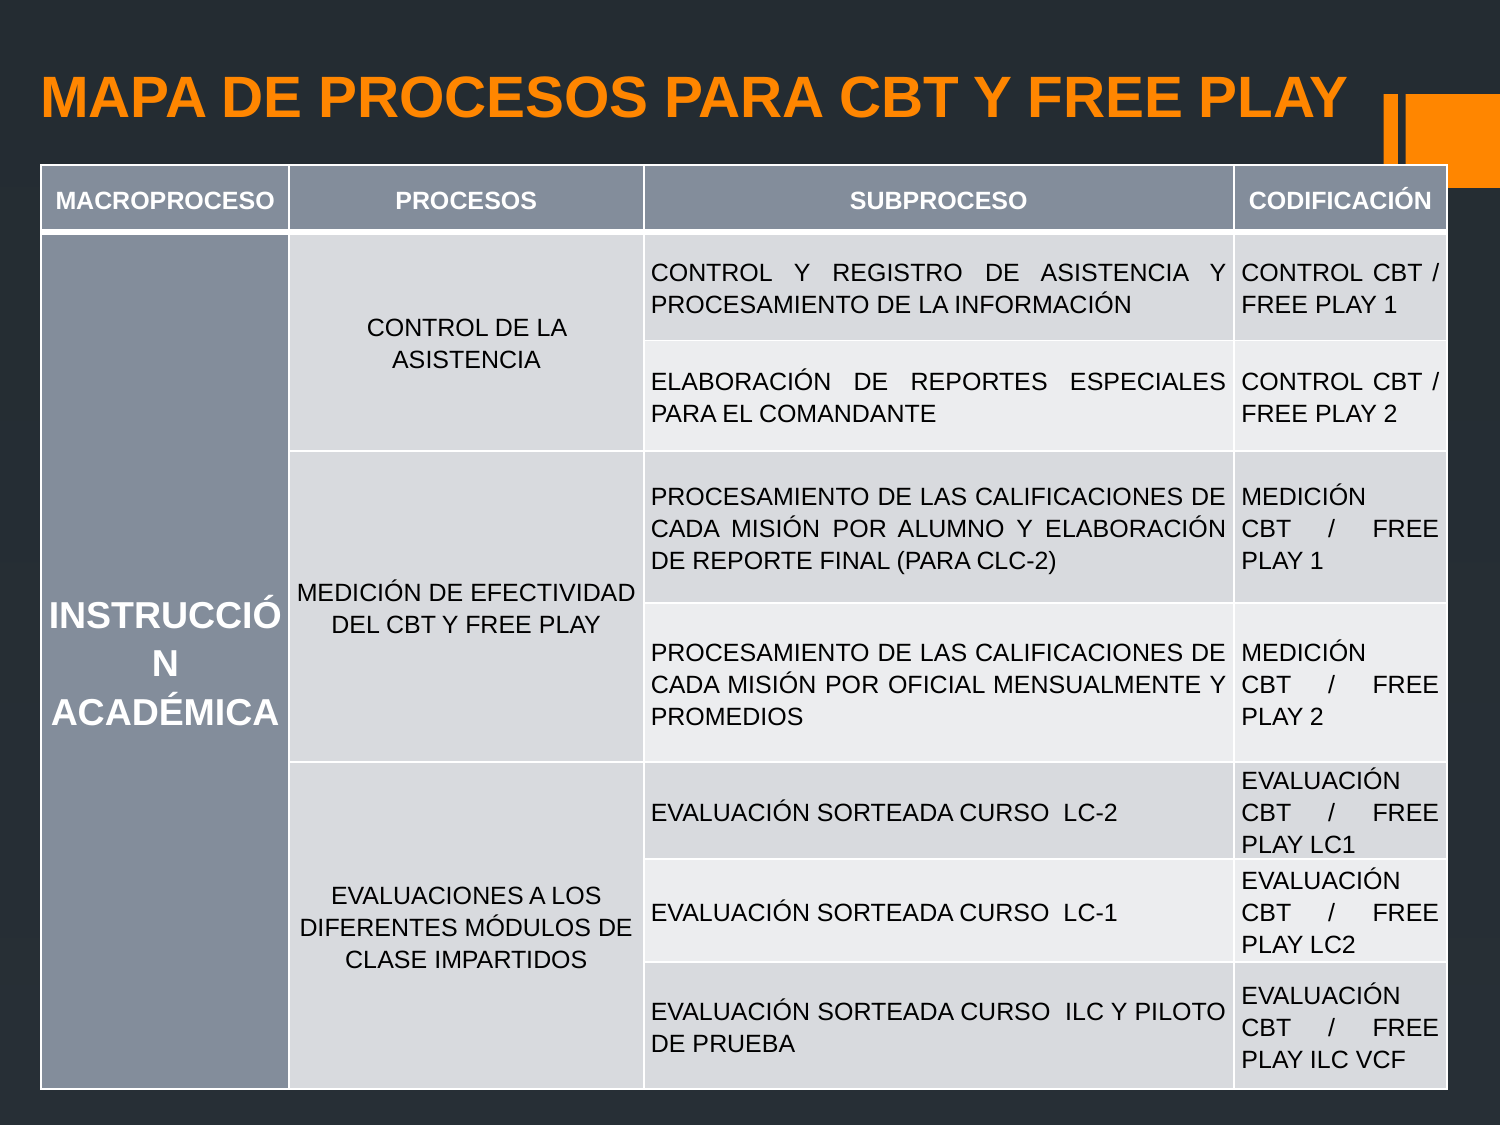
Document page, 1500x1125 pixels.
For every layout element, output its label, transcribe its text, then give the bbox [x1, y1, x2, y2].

table_cell EVALUACIÓN SORTEADA CURSO LC-1 [645, 860, 1233, 961]
table_cell CONTROL Y REGISTRO DE ASISTENCIA Y PROCESAMIENTO DE LA INFORMACIÓN [645, 235, 1233, 340]
table_cell PROCESAMIENTO DE LAS CALIFICACIONES DE CADA MISIÓN POR ALUMNO Y ELABORACIÓN DE REPORTE FINAL (PARA CLC-2) [645, 452, 1233, 602]
table_cell EVALUACIÓN CBT / FREE PLAY LC1 [1235, 763, 1446, 858]
table_cell EVALUACIÓN SORTEADA CURSO ILC Y PILOTO DE PRUEBA [645, 963, 1233, 1088]
table_cell PROCESAMIENTO DE LAS CALIFICACIONES DE CADA MISIÓN POR OFICIAL MENSUALMENTE Y PROMEDIOS [645, 604, 1233, 761]
table_cell CONTROL DE LA ASISTENCIA [290, 235, 643, 450]
table_cell CONTROL CBT / FREE PLAY 2 [1235, 341, 1446, 450]
table_cell ELABORACIÓN DE REPORTES ESPECIALES PARA EL COMANDANTE [645, 341, 1233, 450]
table_cell MEDICIÓN CBT / FREE PLAY 2 [1235, 604, 1446, 761]
table_cell MEDICIÓN DE EFECTIVIDAD DEL CBT Y FREE PLAY [290, 452, 643, 761]
table_header PROCESOS [290, 166, 643, 229]
text_box MAPA DE PROCESOS PARA CBT Y FREE PLAY [25, 51, 1364, 137]
table_cell INSTRUCCIÓN ACADÉMICA [42, 235, 288, 1088]
table_header CODIFICACIÓN [1235, 166, 1446, 229]
table_cell EVALUACIÓN CBT / FREE PLAY ILC VCF [1235, 963, 1446, 1088]
table_cell EVALUACIONES A LOS DIFERENTES MÓDULOS DE CLASE IMPARTIDOS [290, 763, 643, 1088]
table_header SUBPROCESO [645, 166, 1233, 229]
table_cell EVALUACIÓN SORTEADA CURSO LC-2 [645, 763, 1233, 858]
table_cell EVALUACIÓN CBT / FREE PLAY LC2 [1235, 860, 1446, 961]
table_cell MEDICIÓN CBT / FREE PLAY 1 [1235, 452, 1446, 602]
table_header MACROPROCESO [42, 166, 288, 229]
table_cell CONTROL CBT / FREE PLAY 1 [1235, 235, 1446, 340]
